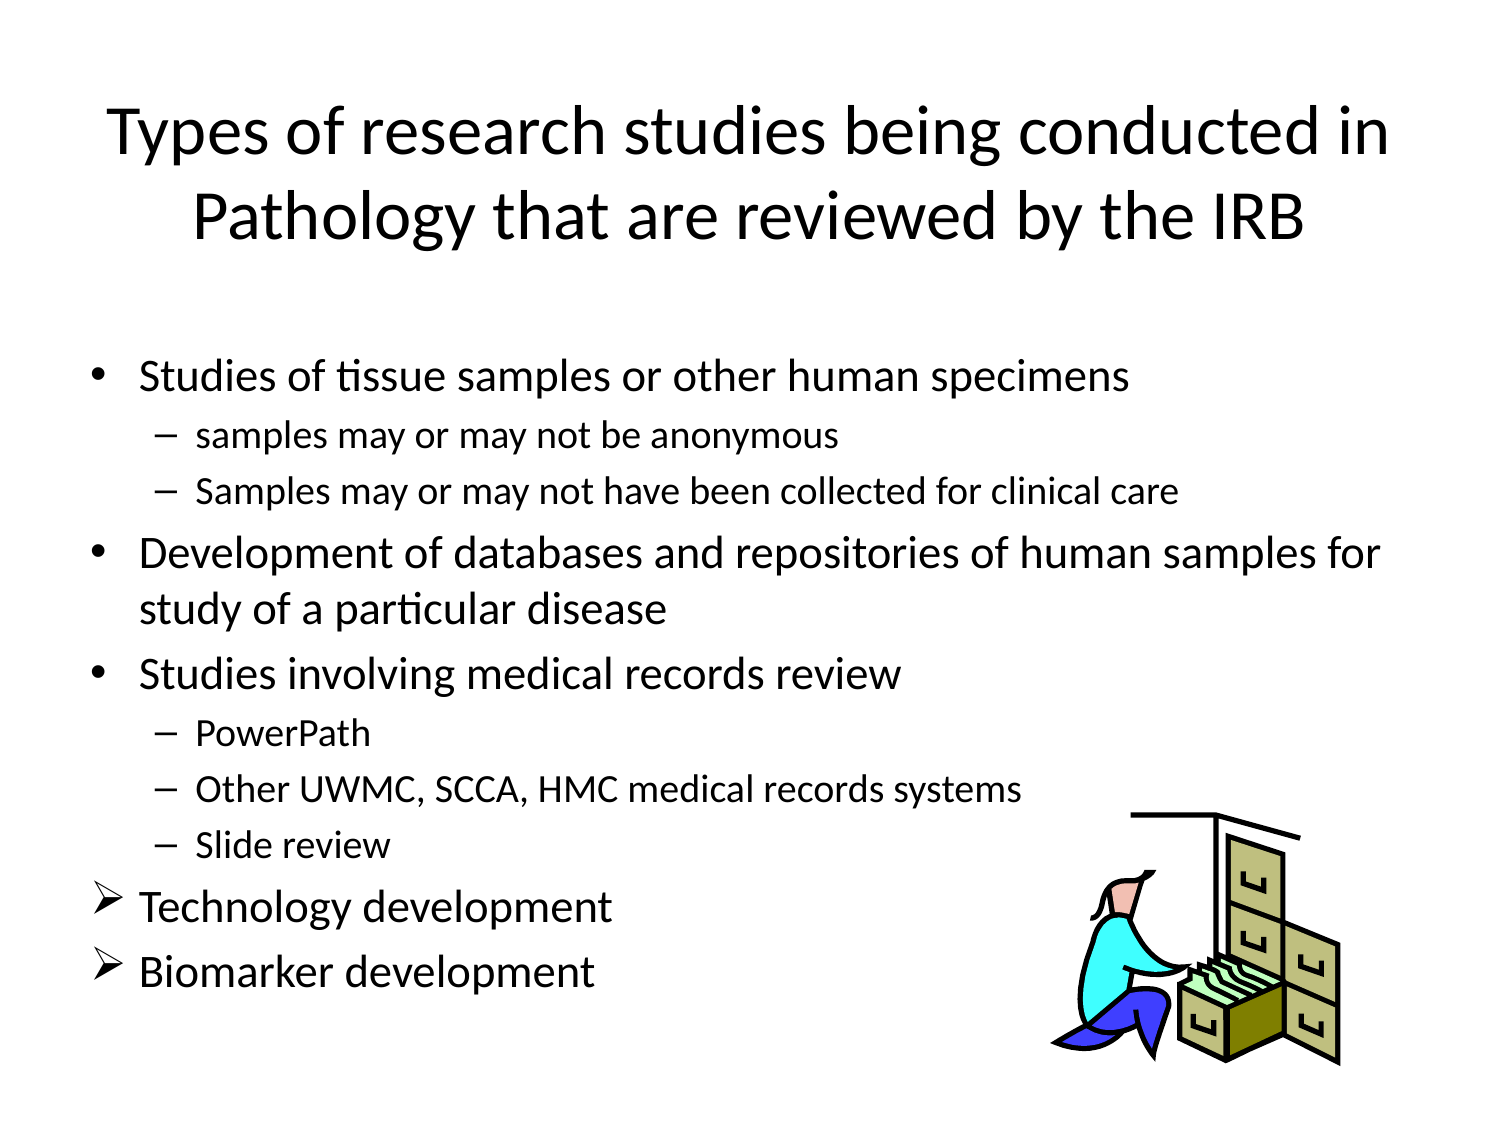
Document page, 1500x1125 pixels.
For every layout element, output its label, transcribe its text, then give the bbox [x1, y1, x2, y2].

list Studies of tissue samples or other human specimens samples may or may not be anonymous Samples may or may not have been collected for clinical care Development of databases and repositories of human samples for study of a particular disease Studies involving medical records review PowerPath Other UWMC, SCCA, HMC medical records systems Slide review Technology development Biomarker development [75, 337, 1463, 1005]
picture [1049, 812, 1341, 1067]
title Types of research studies being conducted in Pathology that are reviewed by the IRB [75, 75, 1425, 263]
